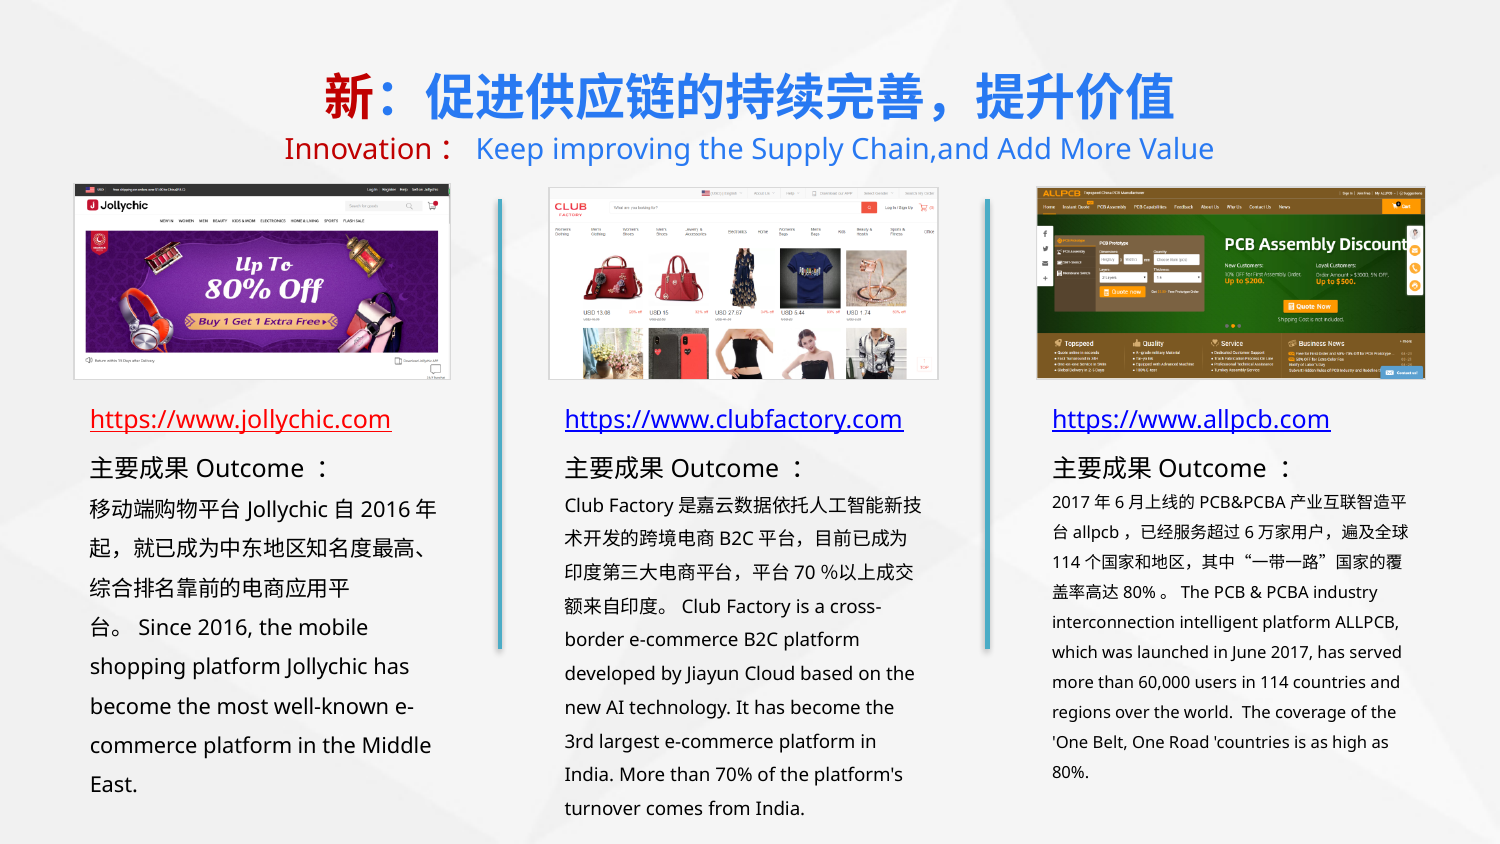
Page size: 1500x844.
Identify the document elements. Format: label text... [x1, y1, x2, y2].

picture [0, 0, 1500, 844]
text_box https://www.clubfactory.com 主要成果Outcome ： Club Factory是嘉云数据依托人工智能新技术开发的跨境电商B2C平台，目前已成为印度第三大电商平台，平台70％以上成交额来自印度。Club Factory is a cross-border e-commerce B2C platform developed by Jiayun Cloud based on the new AI technology. It has become the 3rd largest e-commerce platform in India. More than 70% of the platform's turnover comes from India. [549, 384, 938, 827]
text_box https://www.jollychic.com 主要成果Outcome ： 移动端购物平台Jollychic自2016年起，就已成为中东地区知名度最高、综合排名靠前的电商应用平台。Since 2016, the mobile shopping platform Jollychic has become the most well-known e-commerce platform in the Middle East. [74, 379, 463, 805]
text_box Innovation：Keep improving the Supply Chain,and Add More Value [112, 99, 1388, 197]
text_box 新：促进供应链的持续完善，提升价值 [112, 46, 1388, 99]
text_box https://www.allpcb.com 主要成果Outcome ： 2017年6月上线的PCB&PCBA产业互联智造平台allpcb，已经服务超过6万家用户，遍及全球114个国家和地区，其中“一带一路”国家的覆盖率高达80%。The PCB & PCBA industry interconnection intelligent platform ALLPCB, which was launched in June 2017, has served more than 60,000 users in 114 countries and regions over the world. The coverage of the 'One Belt, One Road 'countries is as high as 80%. [1037, 385, 1425, 789]
